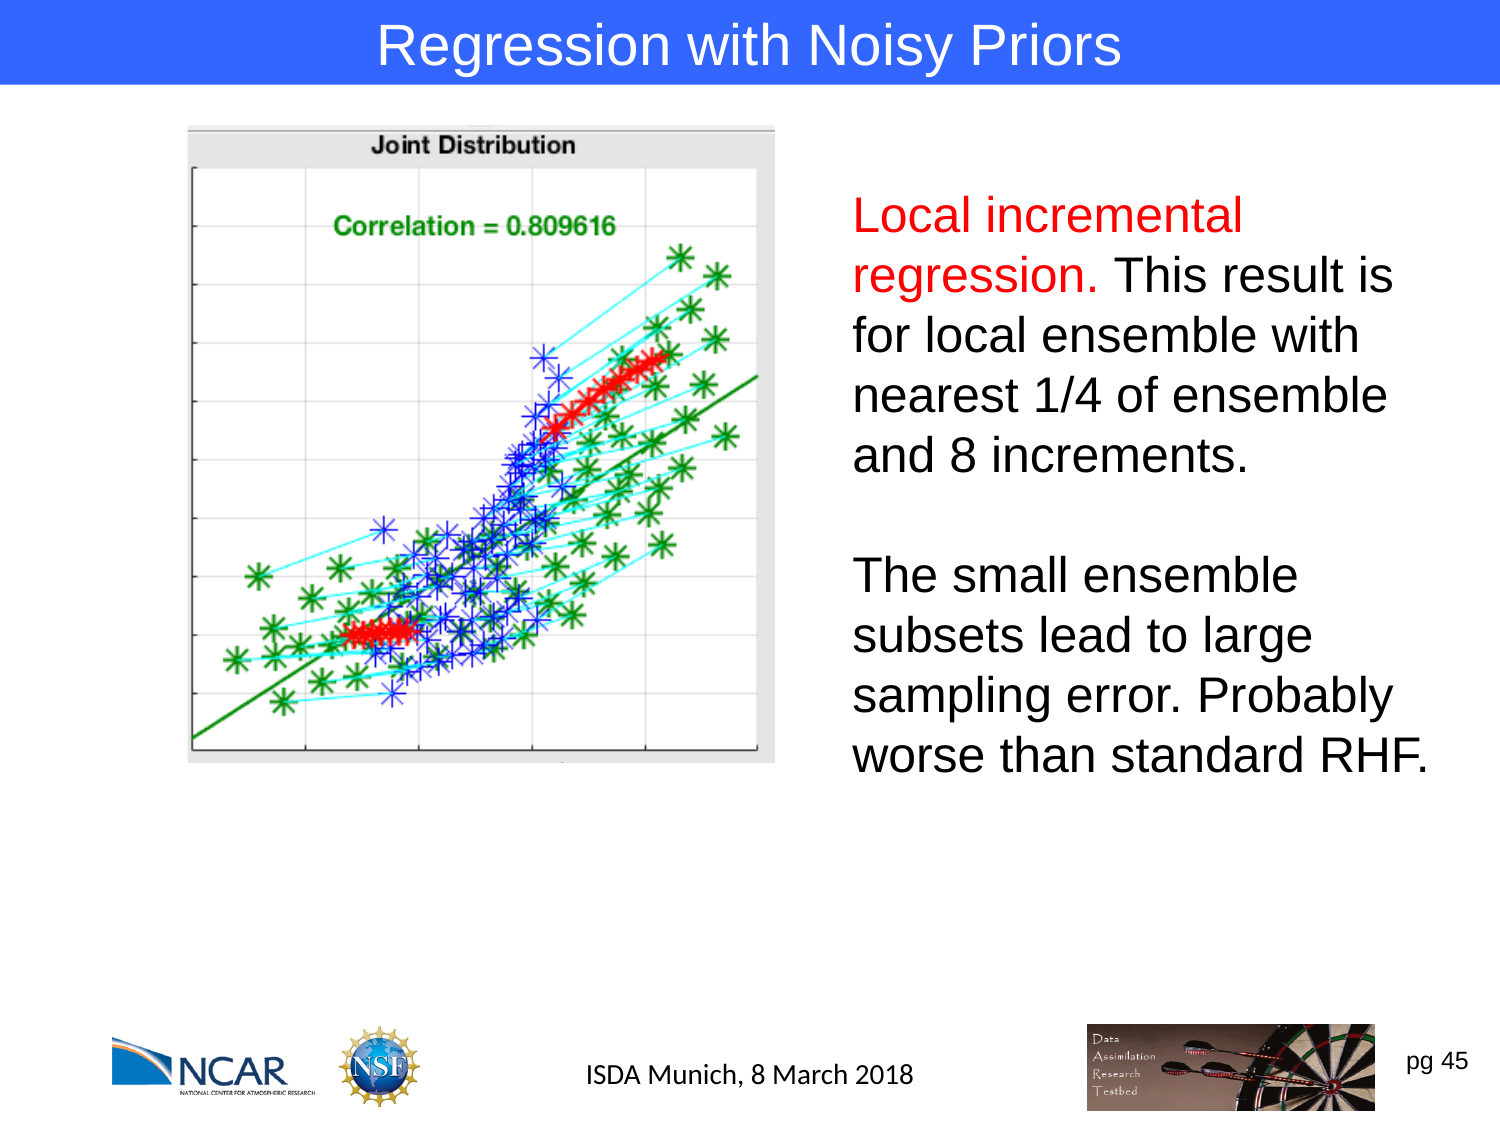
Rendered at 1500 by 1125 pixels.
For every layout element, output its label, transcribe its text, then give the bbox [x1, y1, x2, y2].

picture [187, 124, 776, 763]
text_box Local incremental regression. This result is for local ensemble with nearest 1/4 of ensemble and 8 increments. The small ensemble subsets lead to large sampling error. Probably worse than standard RHF. [837, 174, 1450, 850]
picture [112, 1037, 315, 1095]
footer ISDA Munich, 8 March 2018 [512, 1042, 988, 1103]
picture [337, 1024, 421, 1108]
picture [1087, 1024, 1375, 1111]
text_box Regression with Noisy Priors [0, 0, 1500, 85]
